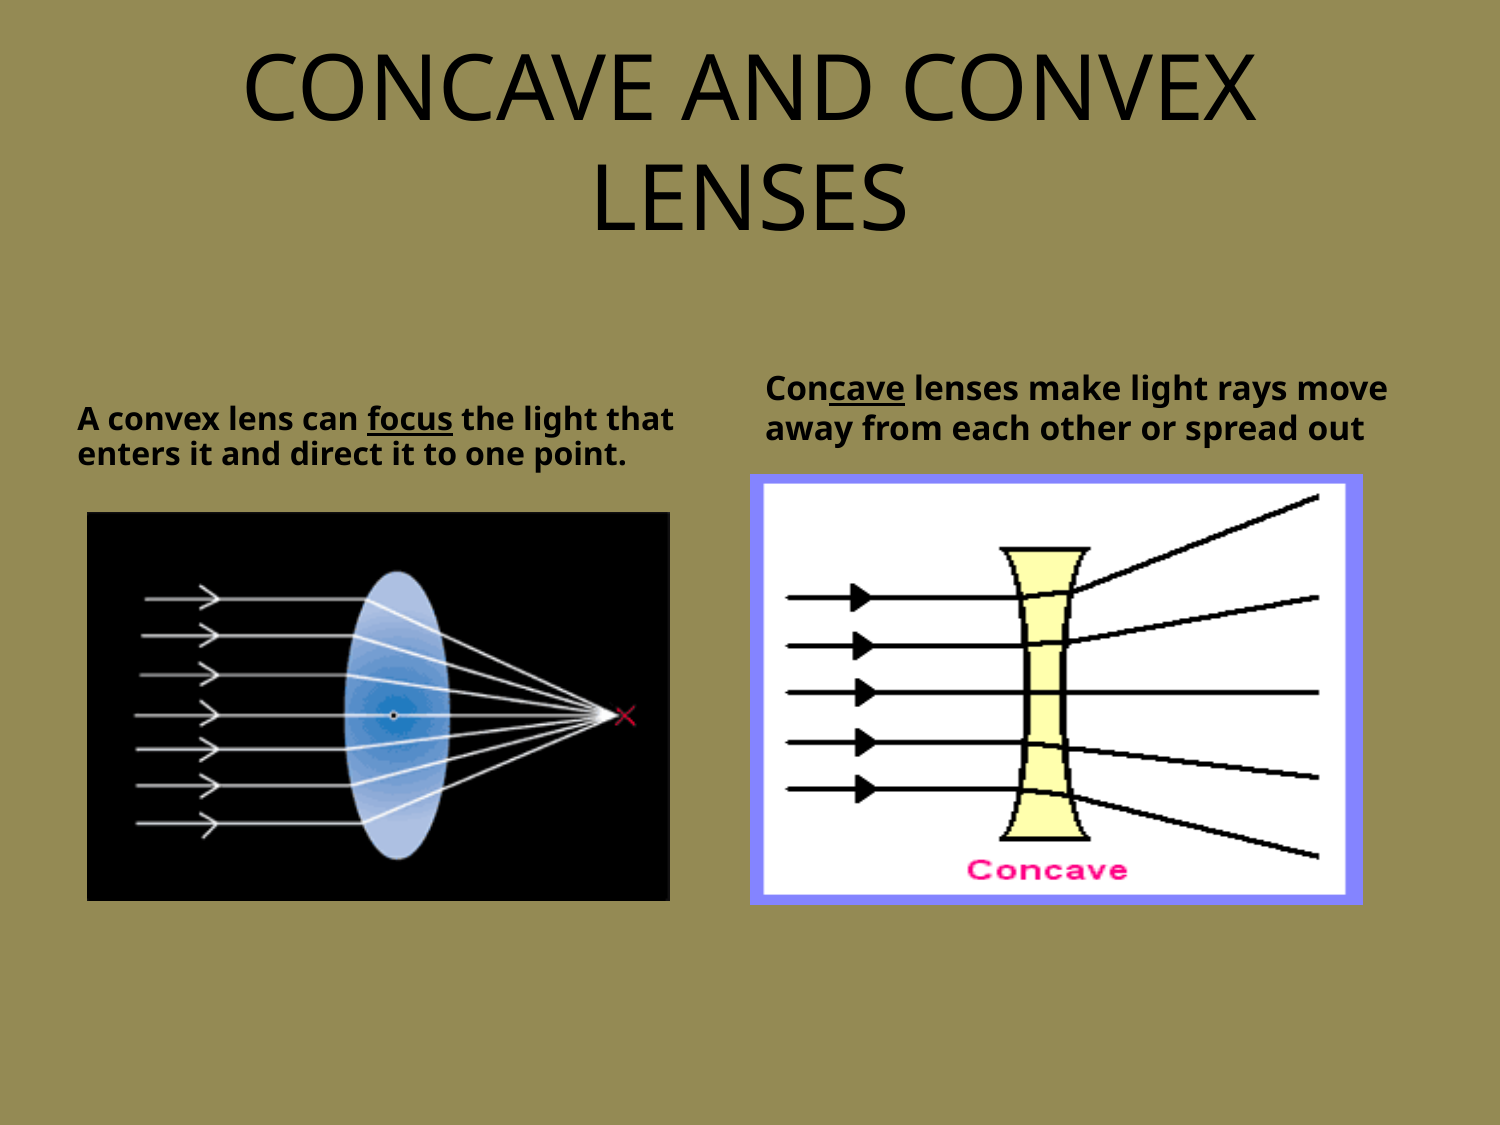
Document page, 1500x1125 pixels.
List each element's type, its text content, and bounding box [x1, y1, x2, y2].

list Concave lenses make light rays move away from each other or spread out [750, 350, 1413, 455]
title CONCAVE AND CONVEX LENSES [75, 45, 1425, 233]
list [87, 512, 670, 901]
list A convex lens can focus the light that enters it and direct it to one point. [62, 375, 726, 480]
picture [749, 474, 1363, 905]
